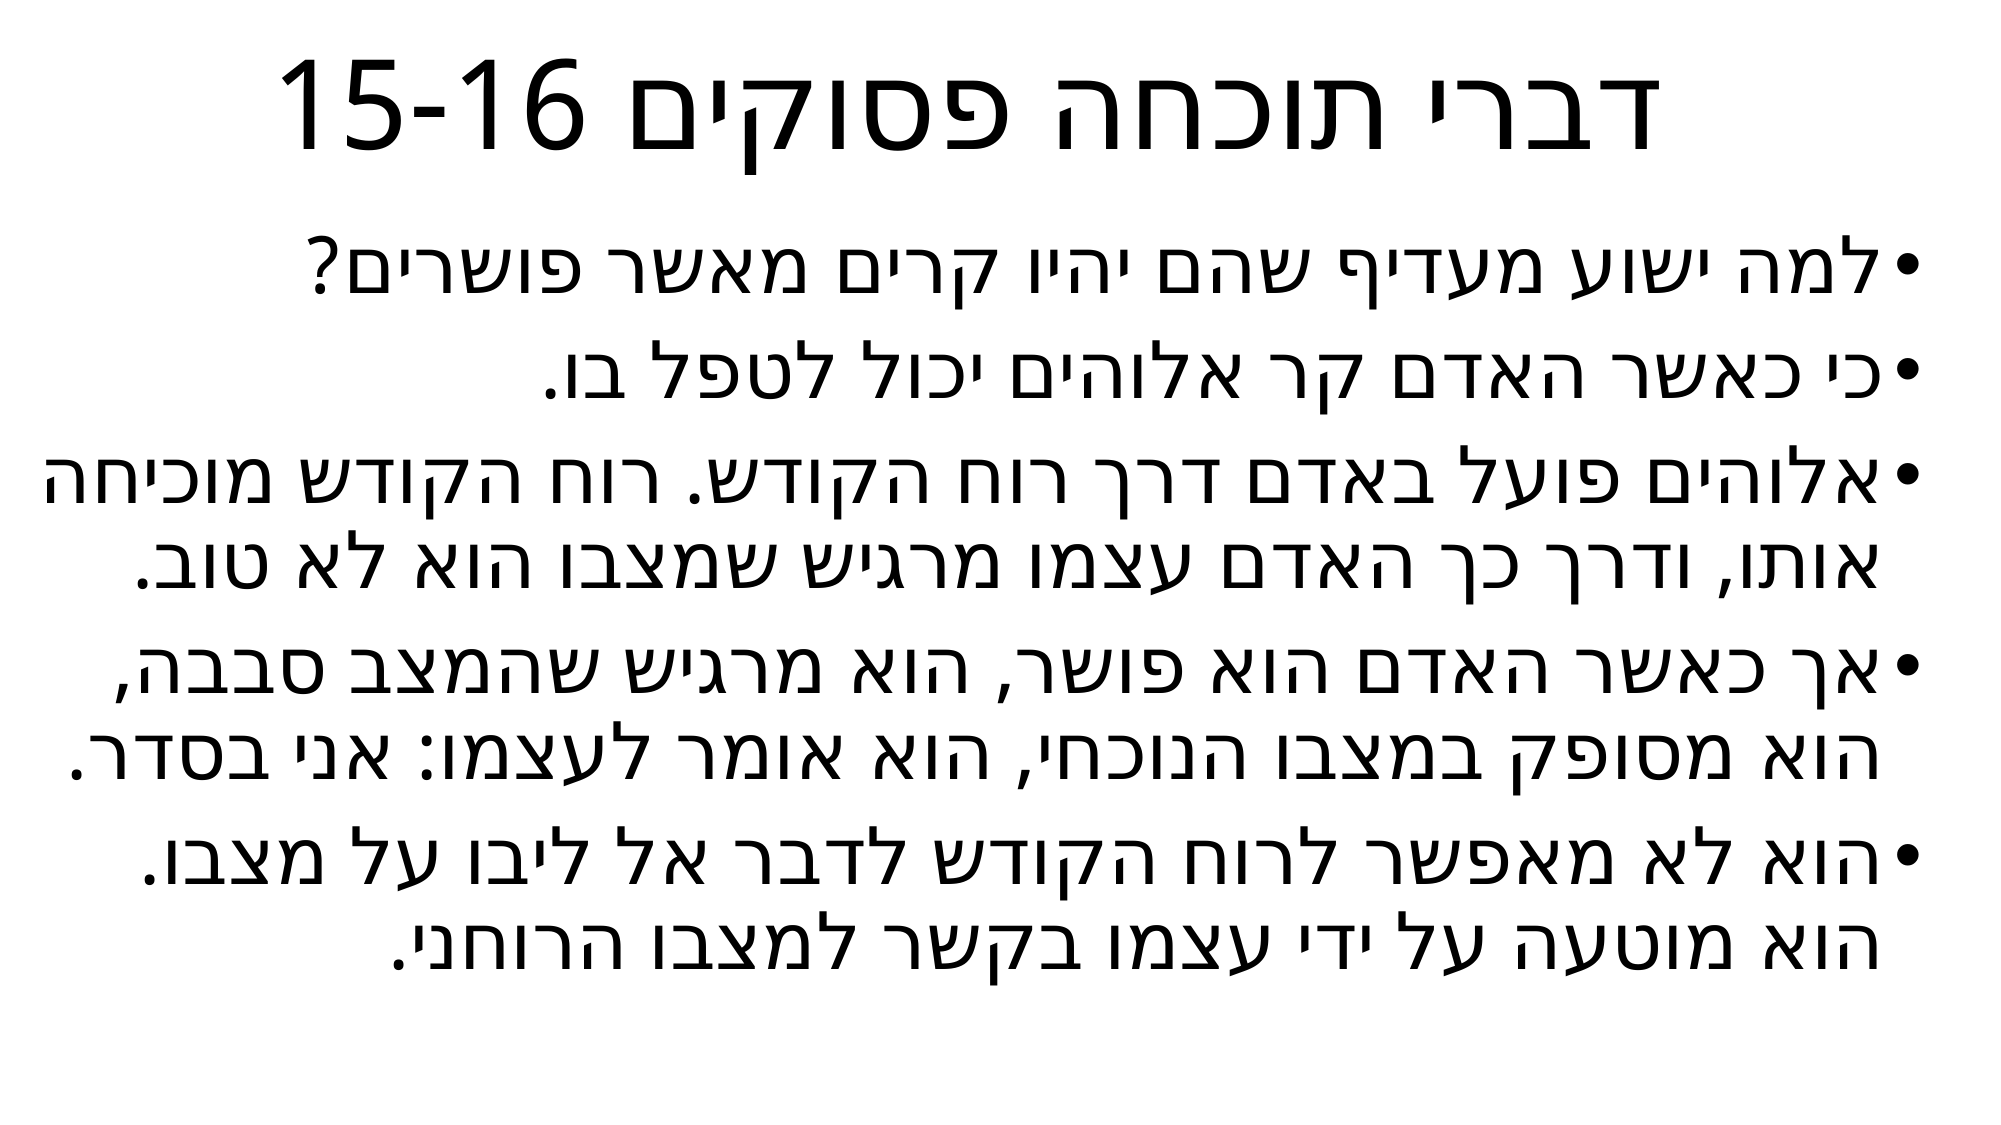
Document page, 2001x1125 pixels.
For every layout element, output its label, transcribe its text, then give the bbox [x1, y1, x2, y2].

list למה ישוע מעדיף שהם יהיו קרים מאשר פושרים? כי כאשר האדם קר אלוהים יכול לטפל בו. אלוהים פועל באדם דרך רוח הקודש. רוח הקודש מוכיחה אותו, ודרך כך האדם עצמו מרגיש שמצבו הוא לא טוב. אך כאשר האדם הוא פושר, הוא מרגיש שהמצב סבבה, הוא מסופק במצבו הנוכחי, הוא אומר לעצמו: אני בסדר. הוא לא מאפשר לרוח הקודש לדבר אל ליבו על מצבו. הוא מוטעה על ידי עצמו בקשר למצבו הרוחני. [0, 217, 1936, 1125]
title דברי תוכחה פסוקים 15-16 [0, 0, 1936, 217]
